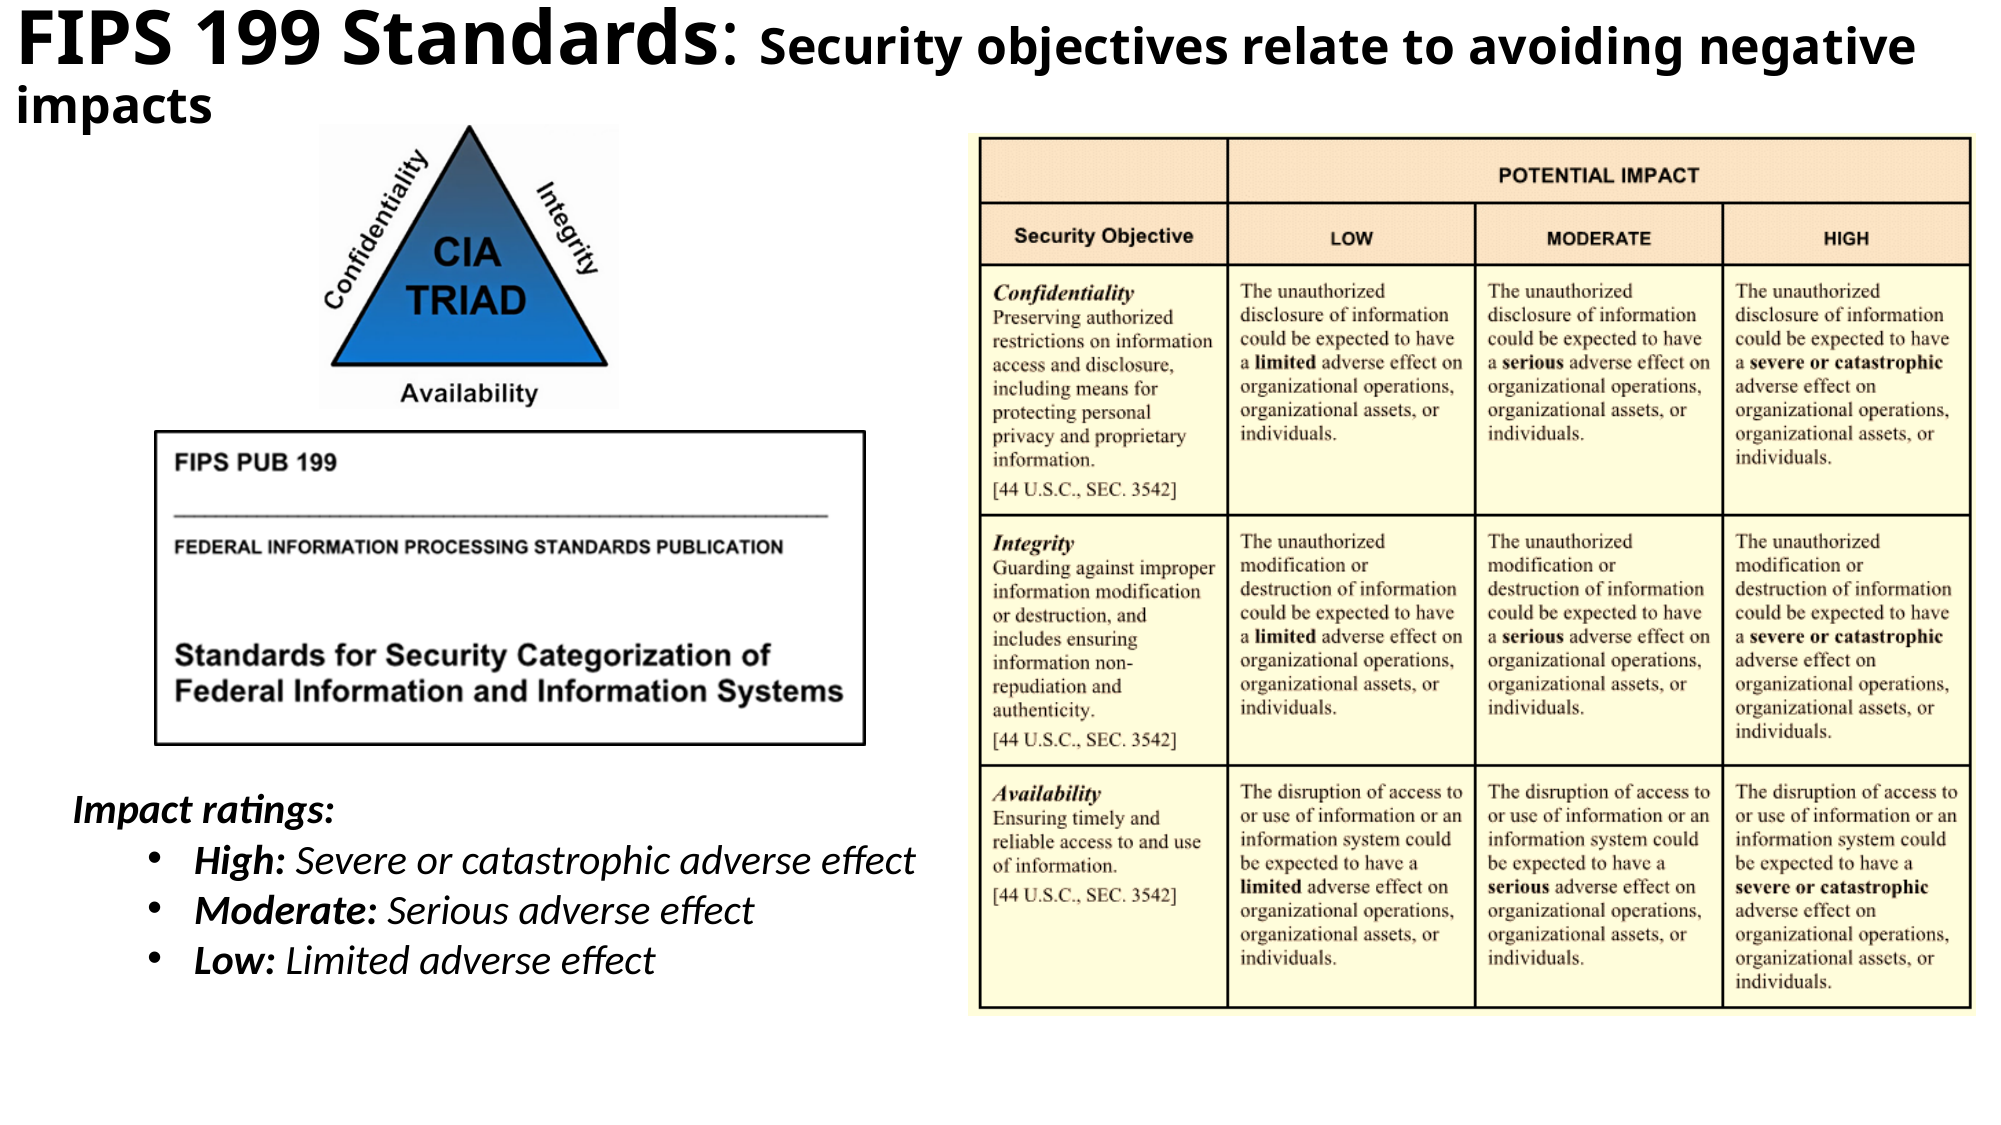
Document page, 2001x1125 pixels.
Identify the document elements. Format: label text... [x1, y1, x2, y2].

title FIPS 199 Standards: Security objectives relate to avoiding negative impacts [0, 0, 2000, 134]
picture [154, 430, 866, 746]
text_box Impact ratings: High: Severe or catastrophic adverse effect Moderate: Serious adverse effect Low: Limited adverse effect [57, 774, 963, 990]
picture [319, 124, 619, 409]
picture [968, 133, 1976, 1016]
